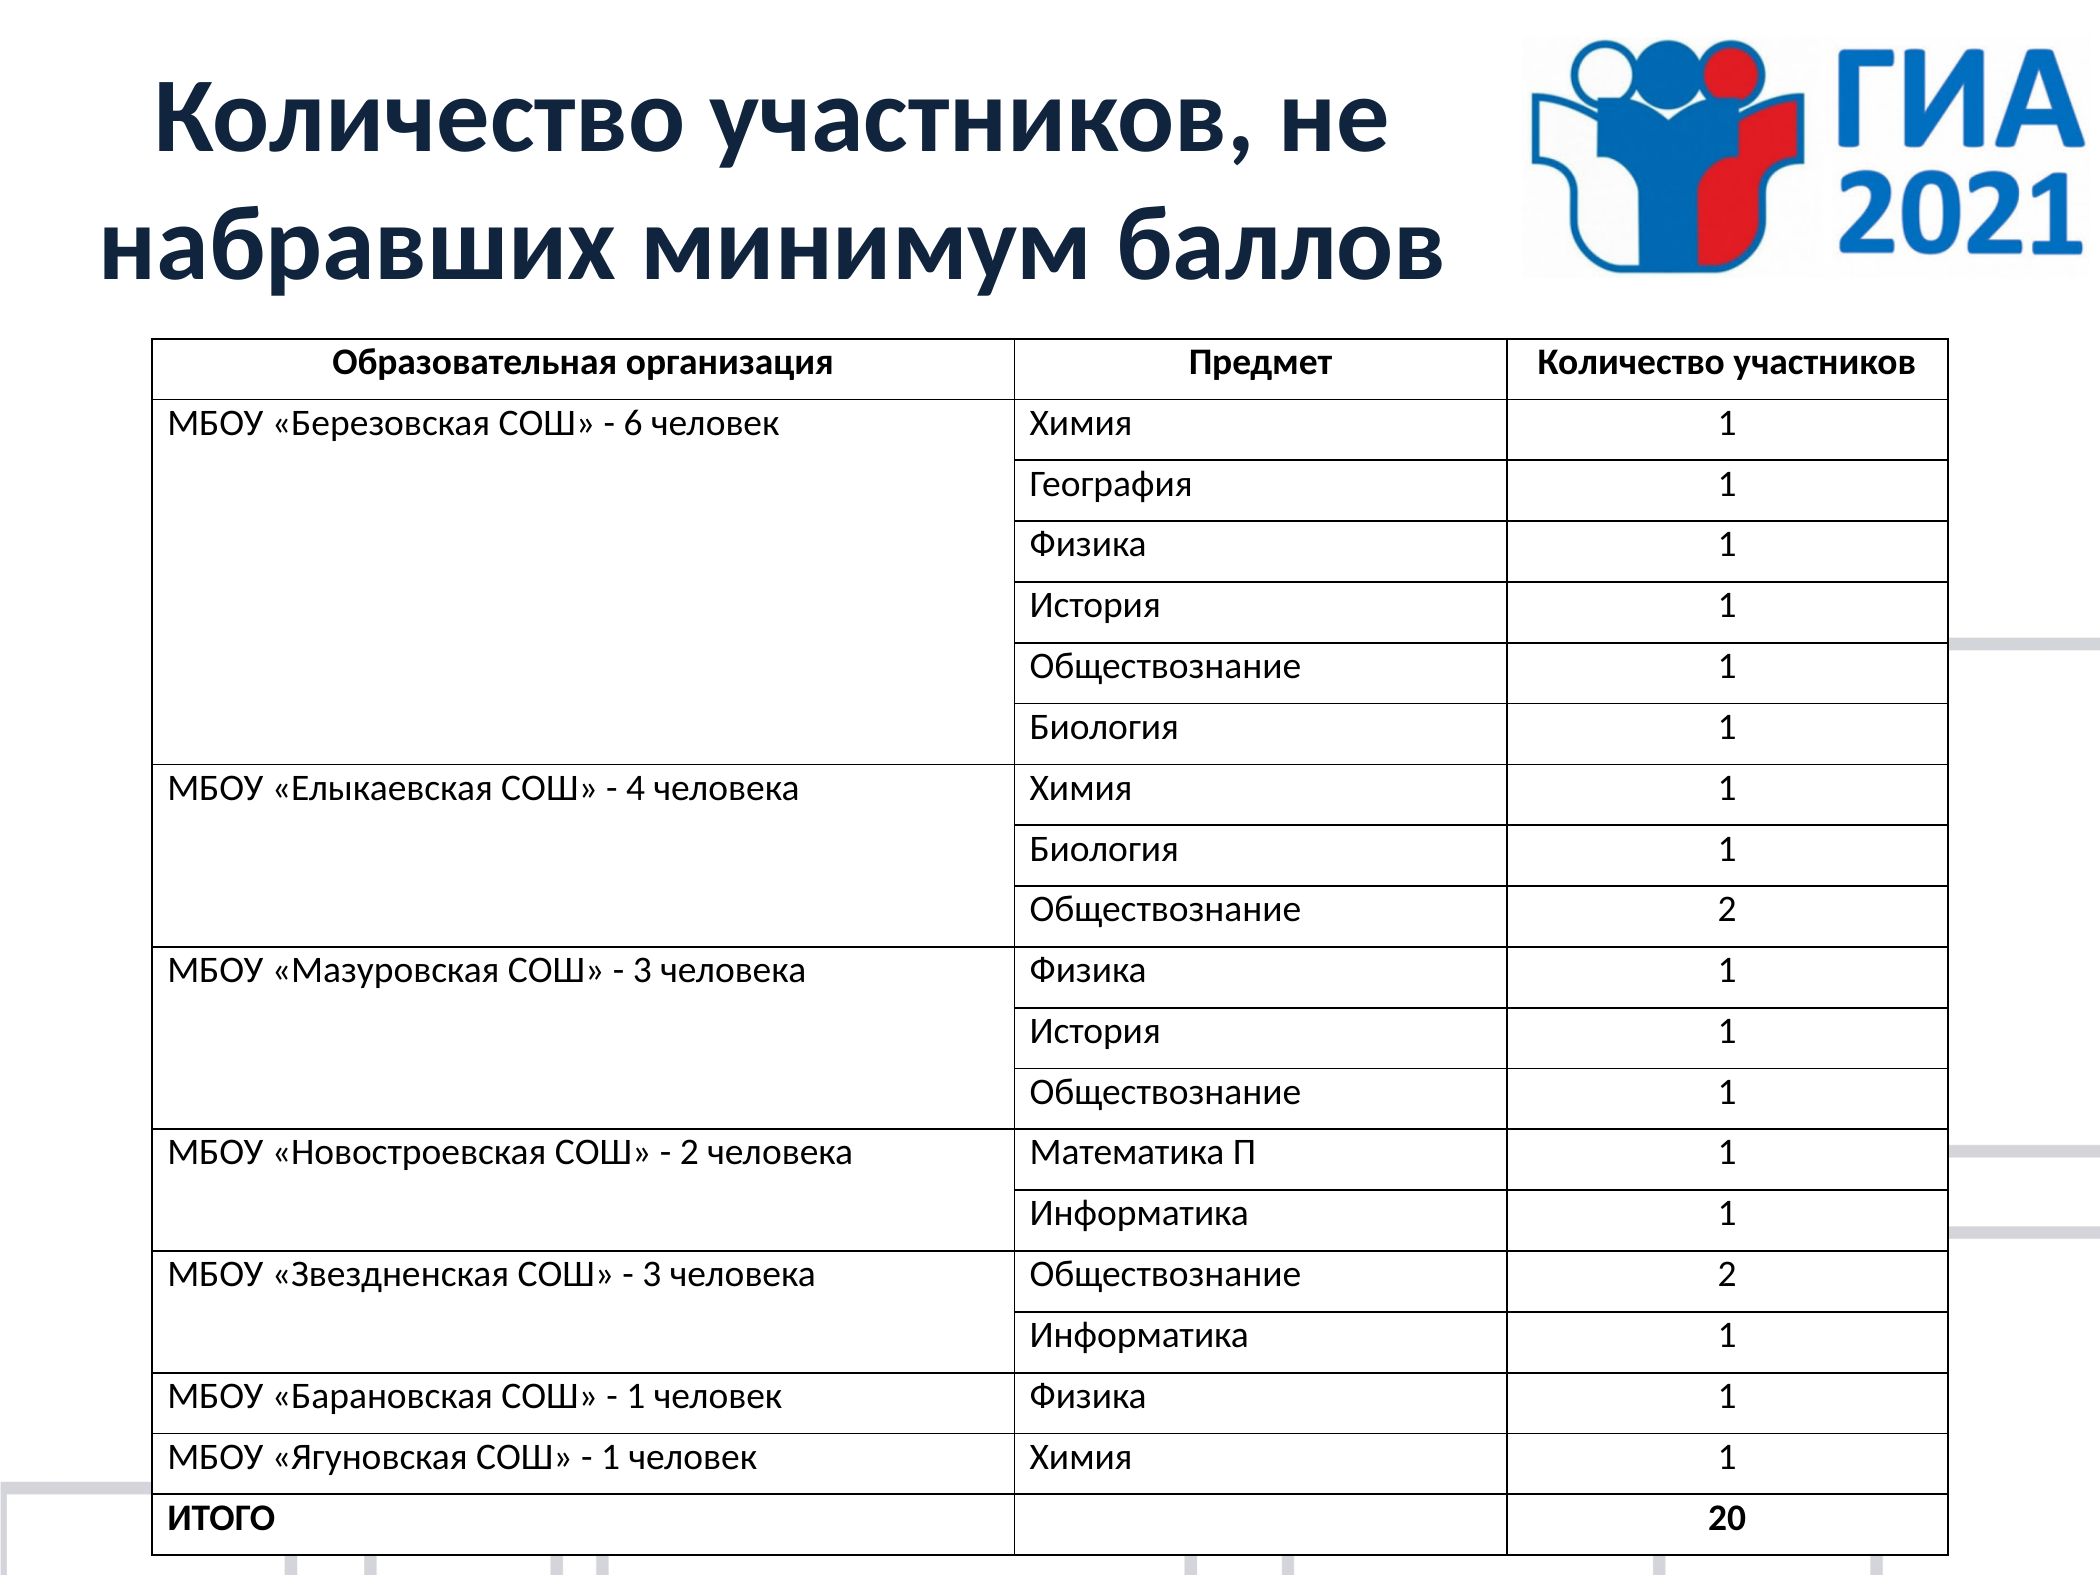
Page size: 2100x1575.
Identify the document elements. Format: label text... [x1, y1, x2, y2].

table_cell Биология [1015, 826, 1506, 885]
table_cell История [1015, 1009, 1506, 1068]
table_cell 1 [1508, 1069, 1947, 1128]
table_cell Обществознание [1015, 1252, 1506, 1311]
table_cell МБОУ «Барановская СОШ» - 1 человек [153, 1374, 1014, 1433]
table_header Образовательная организация [153, 340, 1014, 399]
table_cell Физика [1015, 522, 1506, 581]
table_cell 2 [1508, 1252, 1947, 1311]
table_cell МБОУ «Березовская СОШ» - 6 человек [153, 400, 1014, 764]
table_cell География [1015, 461, 1506, 520]
table_cell Физика [1015, 1374, 1506, 1433]
table_cell МБОУ «Звездненская СОШ» - 3 человека [153, 1252, 1014, 1372]
table_cell 1 [1508, 1313, 1947, 1372]
table_cell 1 [1508, 522, 1947, 581]
table_cell 1 [1508, 1009, 1947, 1068]
table_cell Физика [1015, 948, 1506, 1007]
table_cell МБОУ «Мазуровская СОШ» - 3 человека [153, 948, 1014, 1128]
table_cell Информатика [1015, 1191, 1506, 1250]
text_box Количество участников, не набравших минимум баллов [0, 38, 1520, 248]
table_header Предмет [1015, 340, 1506, 399]
table_cell Обществознание [1015, 887, 1506, 946]
table_cell ИТОГО [153, 1495, 1014, 1554]
table_cell МБОУ «Ягуновская СОШ» - 1 человек [153, 1434, 1014, 1493]
table_cell Химия [1015, 1434, 1506, 1493]
table_cell 1 [1508, 461, 1947, 520]
table_cell Информатика [1015, 1313, 1506, 1372]
table_cell МБОУ «Новостроевская СОШ» - 2 человека [153, 1130, 1014, 1250]
table_cell Биология [1015, 704, 1506, 764]
table_cell МБОУ «Елыкаевская СОШ» - 4 человека [153, 765, 1014, 946]
table_cell 1 [1508, 583, 1947, 642]
table_cell 1 [1508, 644, 1947, 703]
table_cell 1 [1508, 826, 1947, 885]
table_cell 1 [1508, 948, 1947, 1007]
table_cell 2 [1508, 887, 1947, 946]
table_cell История [1015, 583, 1506, 642]
table_cell Обществознание [1015, 1069, 1506, 1128]
table_cell 20 [1508, 1495, 1947, 1554]
table_header Количество участников [1508, 340, 1947, 399]
table_cell Химия [1015, 400, 1506, 459]
table_cell [1015, 1495, 1506, 1554]
table_cell 1 [1508, 1374, 1947, 1433]
table_cell 1 [1508, 1434, 1947, 1493]
table_cell Обществознание [1015, 644, 1506, 703]
table_cell 1 [1508, 765, 1947, 824]
table_cell 1 [1508, 1130, 1947, 1189]
table_cell 1 [1508, 400, 1947, 459]
table_cell Математика П [1015, 1130, 1506, 1189]
picture [0, 0, 2100, 1575]
table_cell Химия [1015, 765, 1506, 824]
table_cell 1 [1508, 704, 1947, 764]
table_cell 1 [1508, 1191, 1947, 1250]
